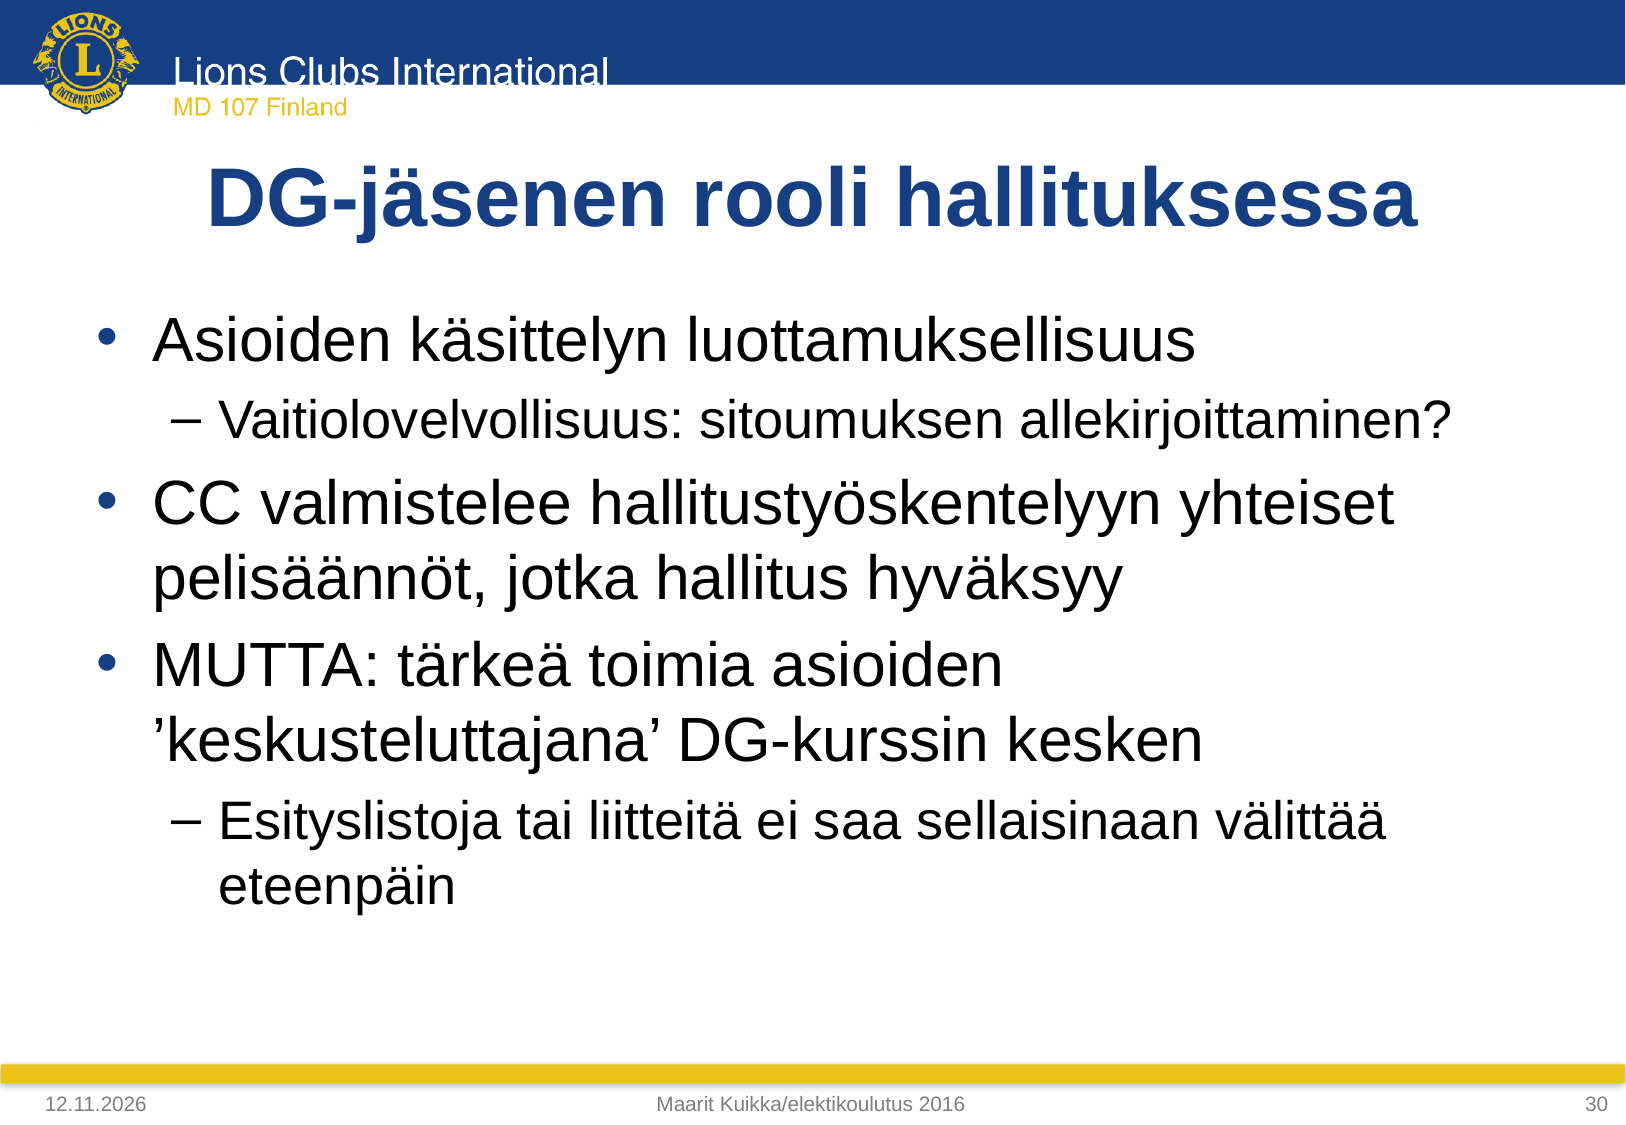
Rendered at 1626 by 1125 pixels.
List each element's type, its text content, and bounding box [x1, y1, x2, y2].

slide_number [29, 1072, 268, 1125]
footer Maarit Kuikka/elektikoulutus 2016 [409, 1073, 1212, 1125]
title DG-jäsenen rooli hallituksessa [80, 120, 1544, 266]
slide_number 30 [1243, 1073, 1624, 1125]
picture [0, 0, 1626, 122]
list Asioiden käsittelyn luottamuksellisuus Vaitiolovelvollisuus: sitoumuksen allekirjoittaminen? CC valmistelee hallitustyöskentelyyn yhteiset pelisäännöt, jotka hallitus hyväksyy MUTTA: tärkeä toimia asioiden ’keskusteluttajana’ DG-kurssin kesken Esityslistoja tai liitteitä ei saa sellaisinaan välittää eteenpäin [80, 290, 1544, 1019]
